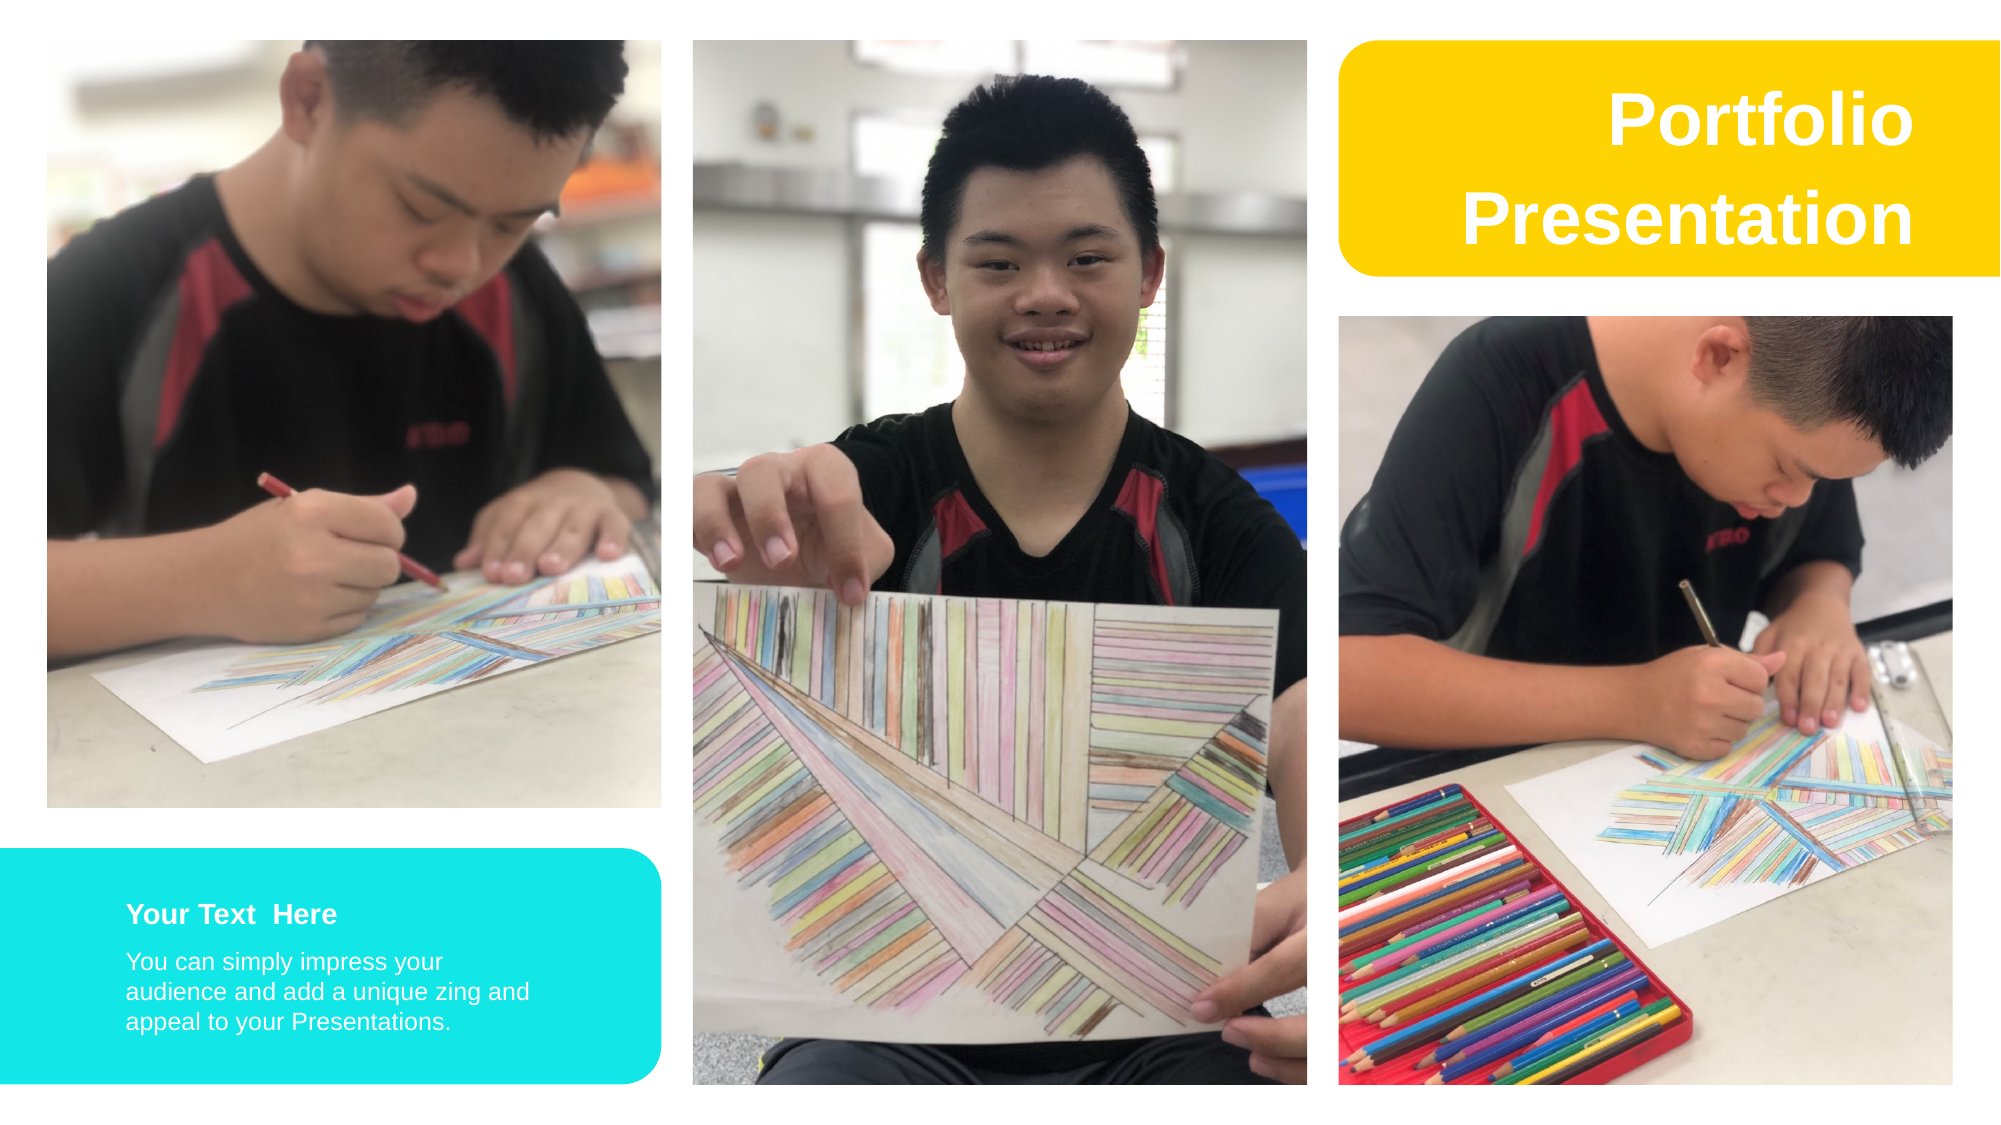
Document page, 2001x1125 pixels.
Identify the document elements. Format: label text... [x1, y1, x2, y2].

picture [1338, 316, 1953, 1085]
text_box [110, 887, 564, 1045]
text_box Portfolio Presentation [1412, 73, 1931, 248]
picture [47, 40, 662, 808]
picture [692, 40, 1308, 1085]
